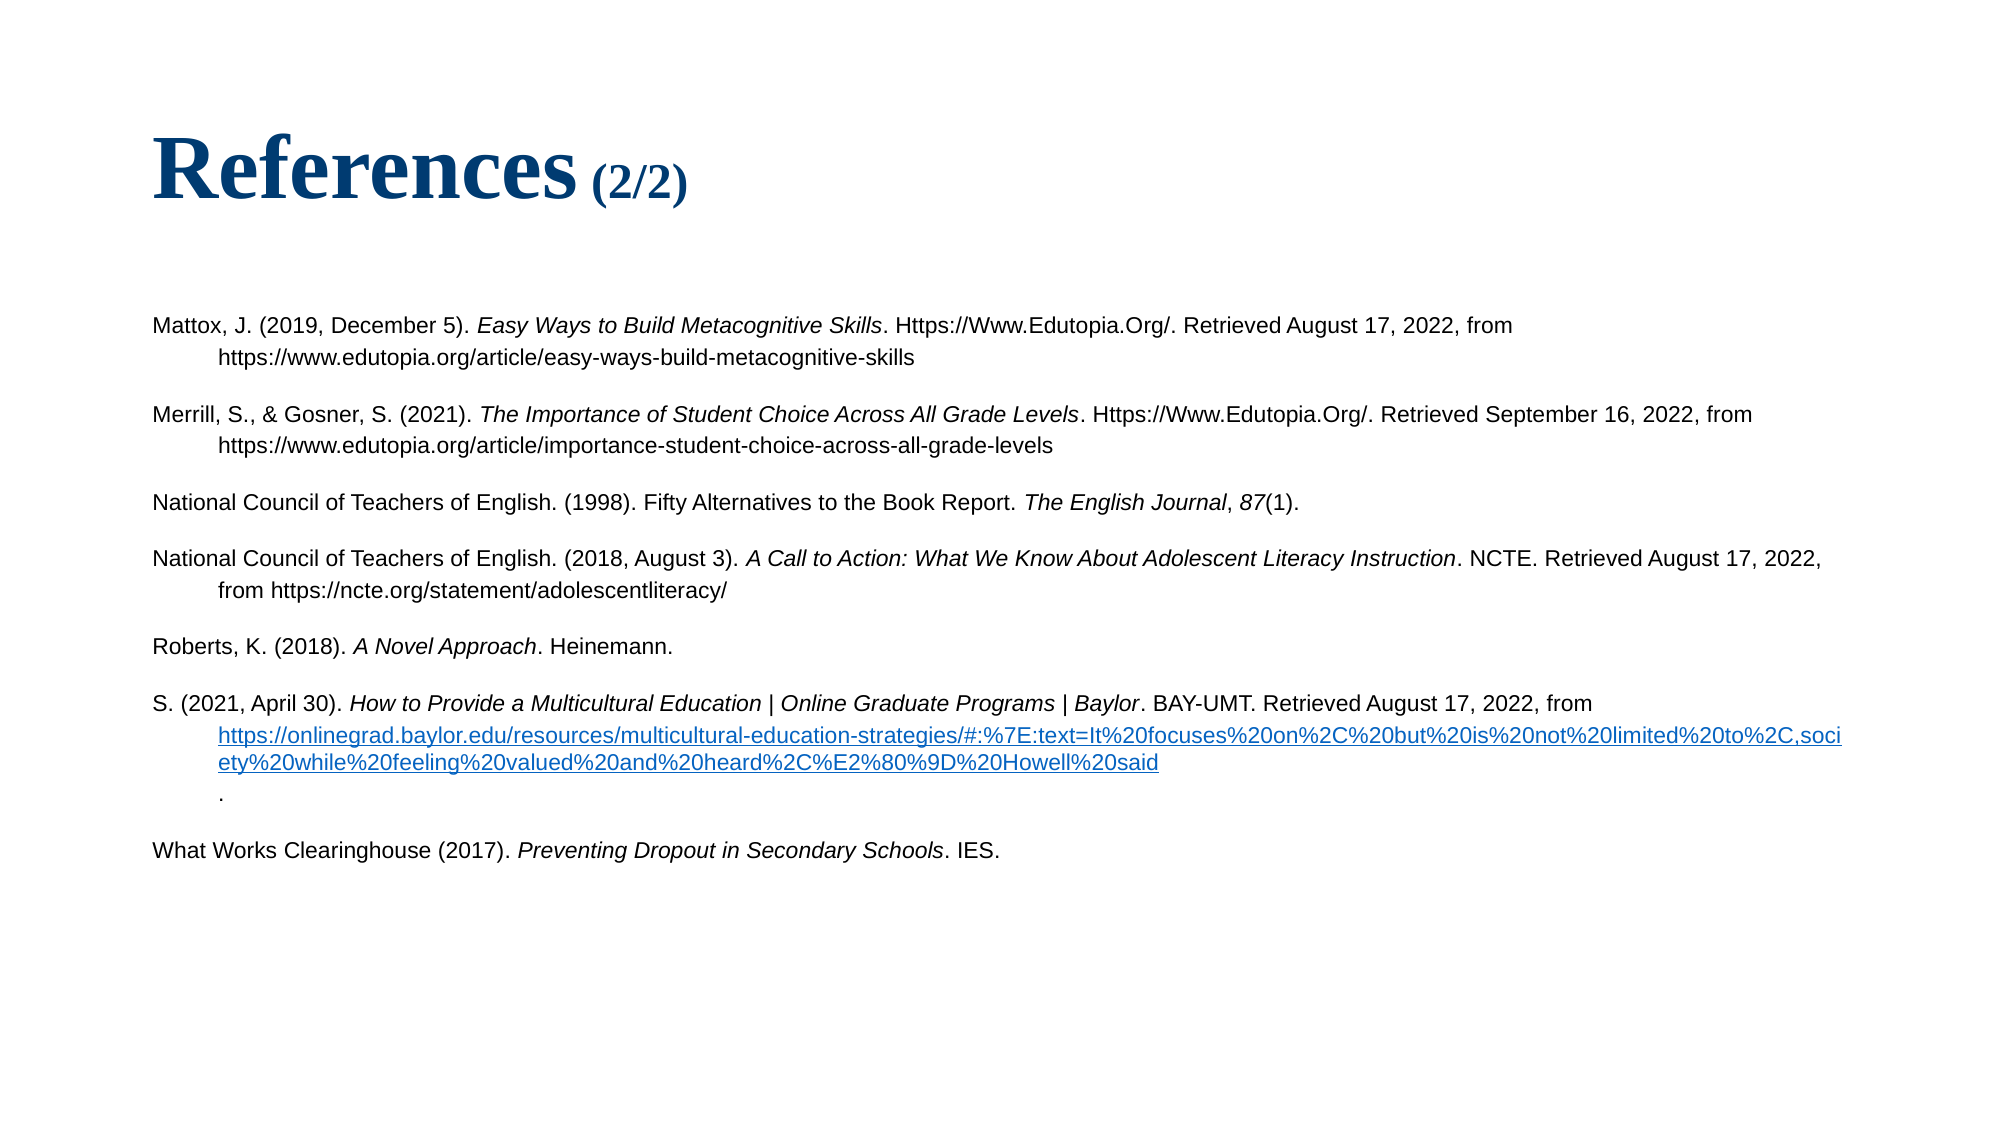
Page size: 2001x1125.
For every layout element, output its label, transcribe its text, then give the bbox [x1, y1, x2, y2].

title References (2/2) [137, 59, 1863, 278]
list Mattox, J. (2019, December 5). Easy Ways to Build Metacognitive Skills. Https://Www.Edutopia.Org/. Retrieved August 17, 2022, from https://www.edutopia.org/article/easy-ways-build-metacognitive-skills Merrill, S., & Gosner, S. (2021). The Importance of Student Choice Across All Grade Levels. Https://Www.Edutopia.Org/. Retrieved September 16, 2022, from https://www.edutopia.org/article/importance-student-choice-across-all-grade-levels National Council of Teachers of English. (1998). Fifty Alternatives to the Book Report. The English Journal, 87(1). National Council of Teachers of English. (2018, August 3). A Call to Action: What We Know About Adolescent Literacy Instruction. NCTE. Retrieved August 17, 2022, from https://ncte.org/statement/adolescentliteracy/ Roberts, K. (2018). A Novel Approach. Heinemann. S. (2021, April 30). How to Provide a Multicultural Education | Online Graduate Programs | Baylor. BAY-UMT. Retrieved August 17, 2022, from https://onlinegrad.baylor.edu/resources/multicultural-education-strategies/#:%7E:text=It%20focuses%20on%2C%20but%20is%20not%20limited%20to%2C,society%20while%20feeling%20valued%20and%20heard%2C%E2%80%9D%20Howell%20said. What Works Clearinghouse (2017). Preventing Dropout in Secondary Schools. IES. [137, 299, 1863, 1014]
